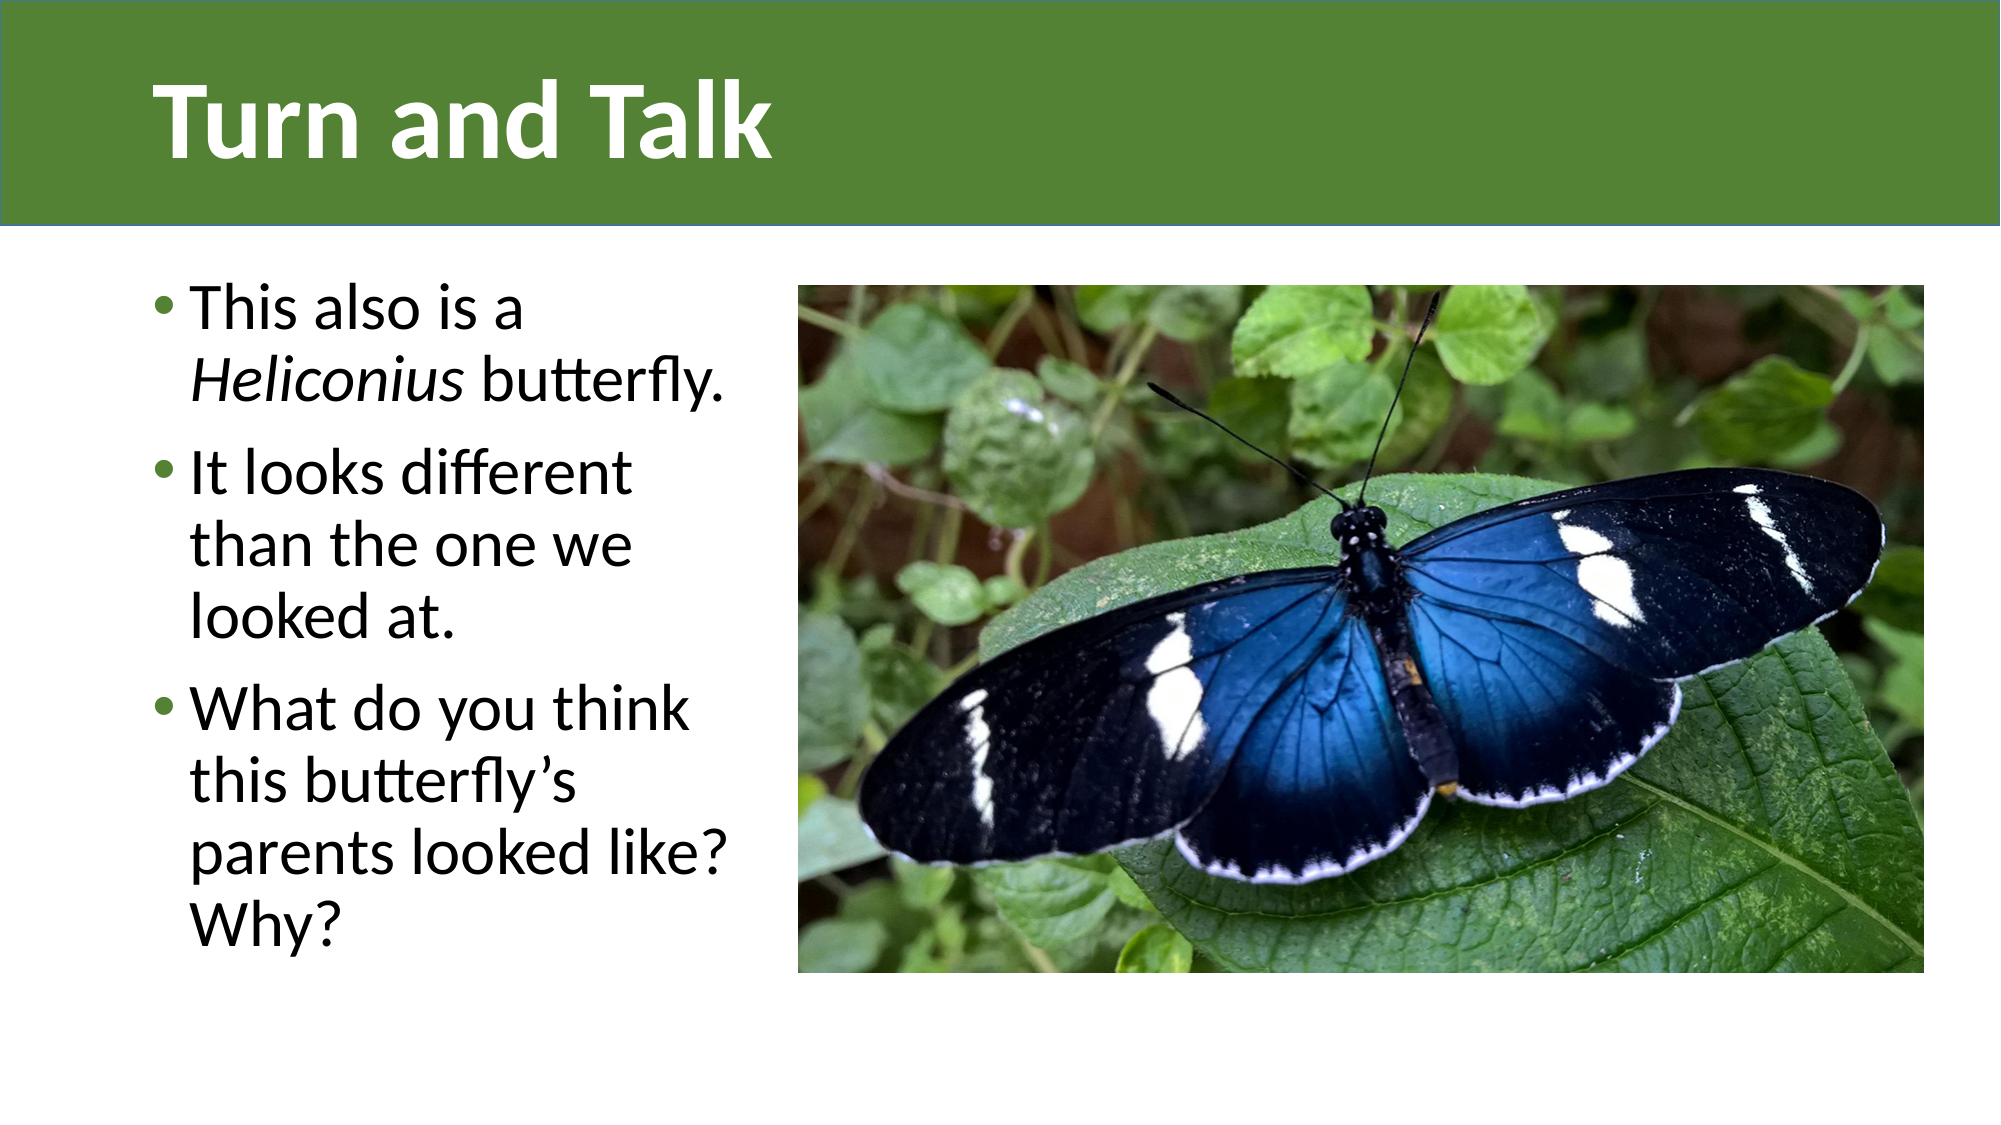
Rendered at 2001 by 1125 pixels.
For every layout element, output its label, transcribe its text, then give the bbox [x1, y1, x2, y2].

list This also is a Heliconius butterfly. It looks different than the one we looked at. What do you think this butterfly’s parents looked like? Why? [137, 264, 757, 1060]
text_box Turn and Talk [137, 13, 1924, 231]
picture [798, 285, 1924, 973]
text_box [0, 0, 2000, 226]
